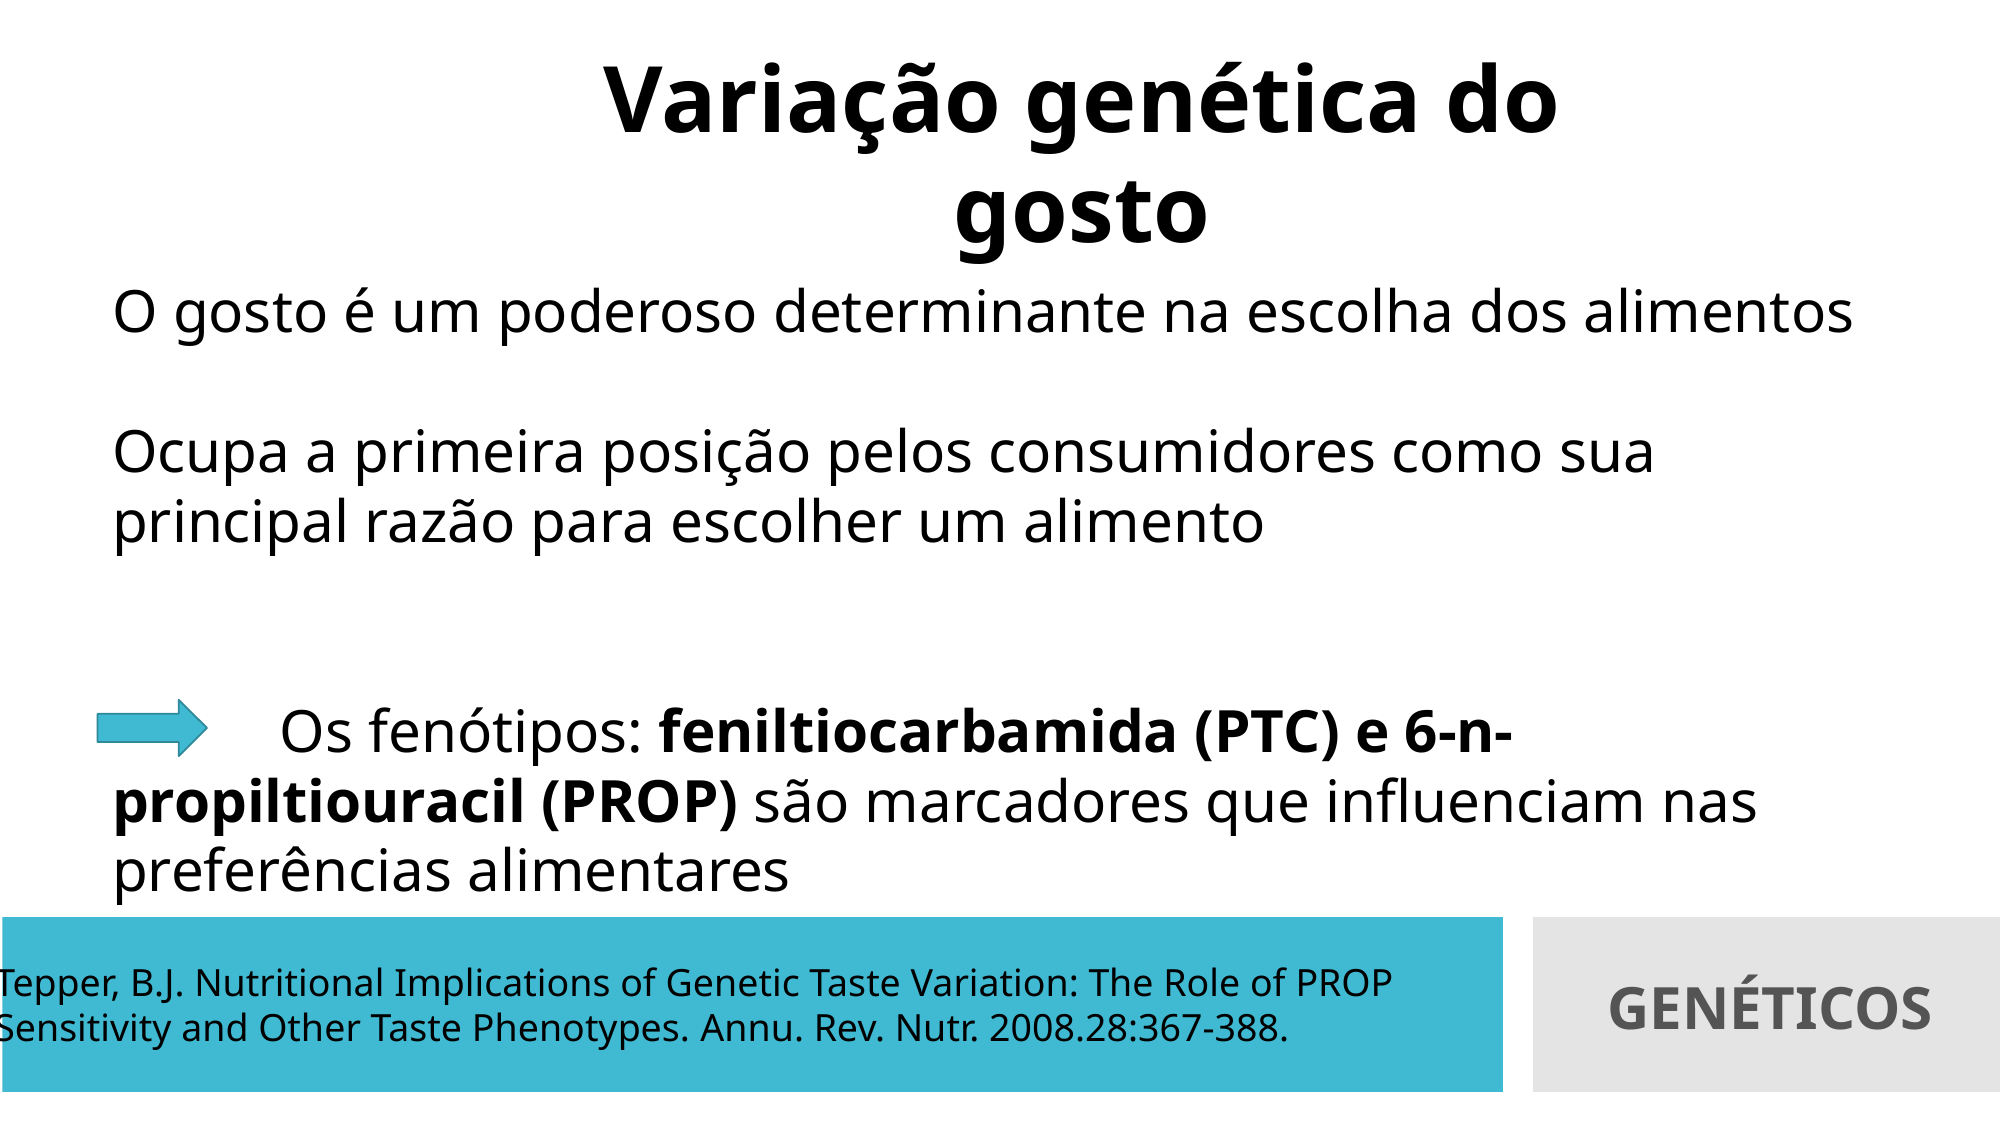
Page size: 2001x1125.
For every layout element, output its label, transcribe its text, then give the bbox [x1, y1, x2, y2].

picture [1, 917, 2000, 1093]
text_box Variação genética do gosto [495, 33, 1669, 266]
text_box [96, 698, 208, 757]
text_box O gosto é um poderoso determinante na escolha dos alimentos Ocupa a primeira posição pelos consumidores como sua principal razão para escolher um alimento Os fenótipos: feniltiocarbamida (PTC) e 6-n-propiltiouracil (PROP) são marcadores que influenciam nas preferências alimentares [97, 266, 1903, 911]
